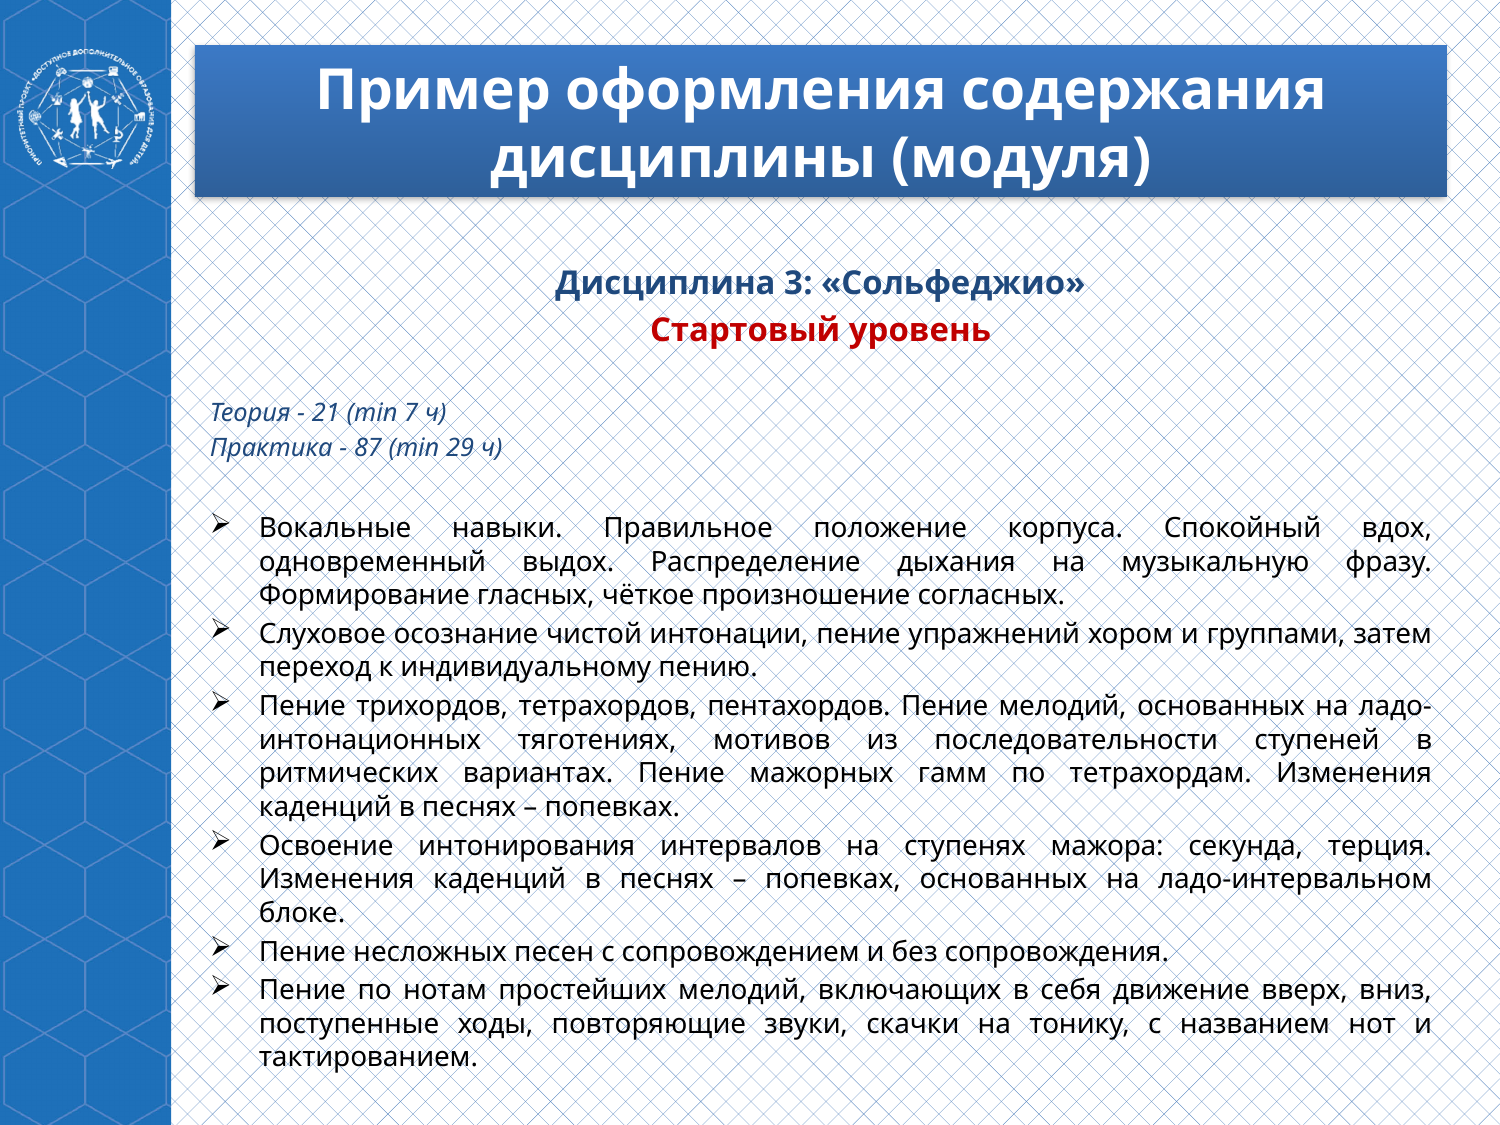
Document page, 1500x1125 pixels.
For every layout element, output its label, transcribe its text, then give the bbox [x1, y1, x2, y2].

list Дисциплина 3: «Сольфеджио» Стартовый уровень Теория - 21 (min 7 ч) Практика - 87 (min 29 ч) Вокальные навыки. Правильное положение корпуса. Спокойный вдох, одновременный выдох. Распределение дыхания на музыкальную фразу. Формирование гласных, чёткое произношение согласных. Слуховое осознание чистой интонации, пение упражнений хором и группами, затем переход к индивидуальному пению. Пение трихордов, тетрахордов, пентахордов. Пение мелодий, основанных на ладо-интонационных тяготениях, мотивов из последовательности ступеней в ритмических вариантах. Пение мажорных гамм по тетрахордам. Изменения каденций в песнях – попевках. Освоение интонирования интервалов на ступенях мажора: секунда, терция. Изменения каденций в песнях – попевках, основанных на ладо-интервальном блоке. Пение несложных песен с сопровождением и без сопровождения. Пение по нотам простейших мелодий, включающих в себя движение вверх, вниз, поступенные ходы, повторяющие звуки, скачки на тонику, с названием нот и тактированием. [194, 208, 1447, 1094]
title Пример оформления содержания дисциплины (модуля) [194, 45, 1447, 197]
picture [0, 0, 172, 1125]
